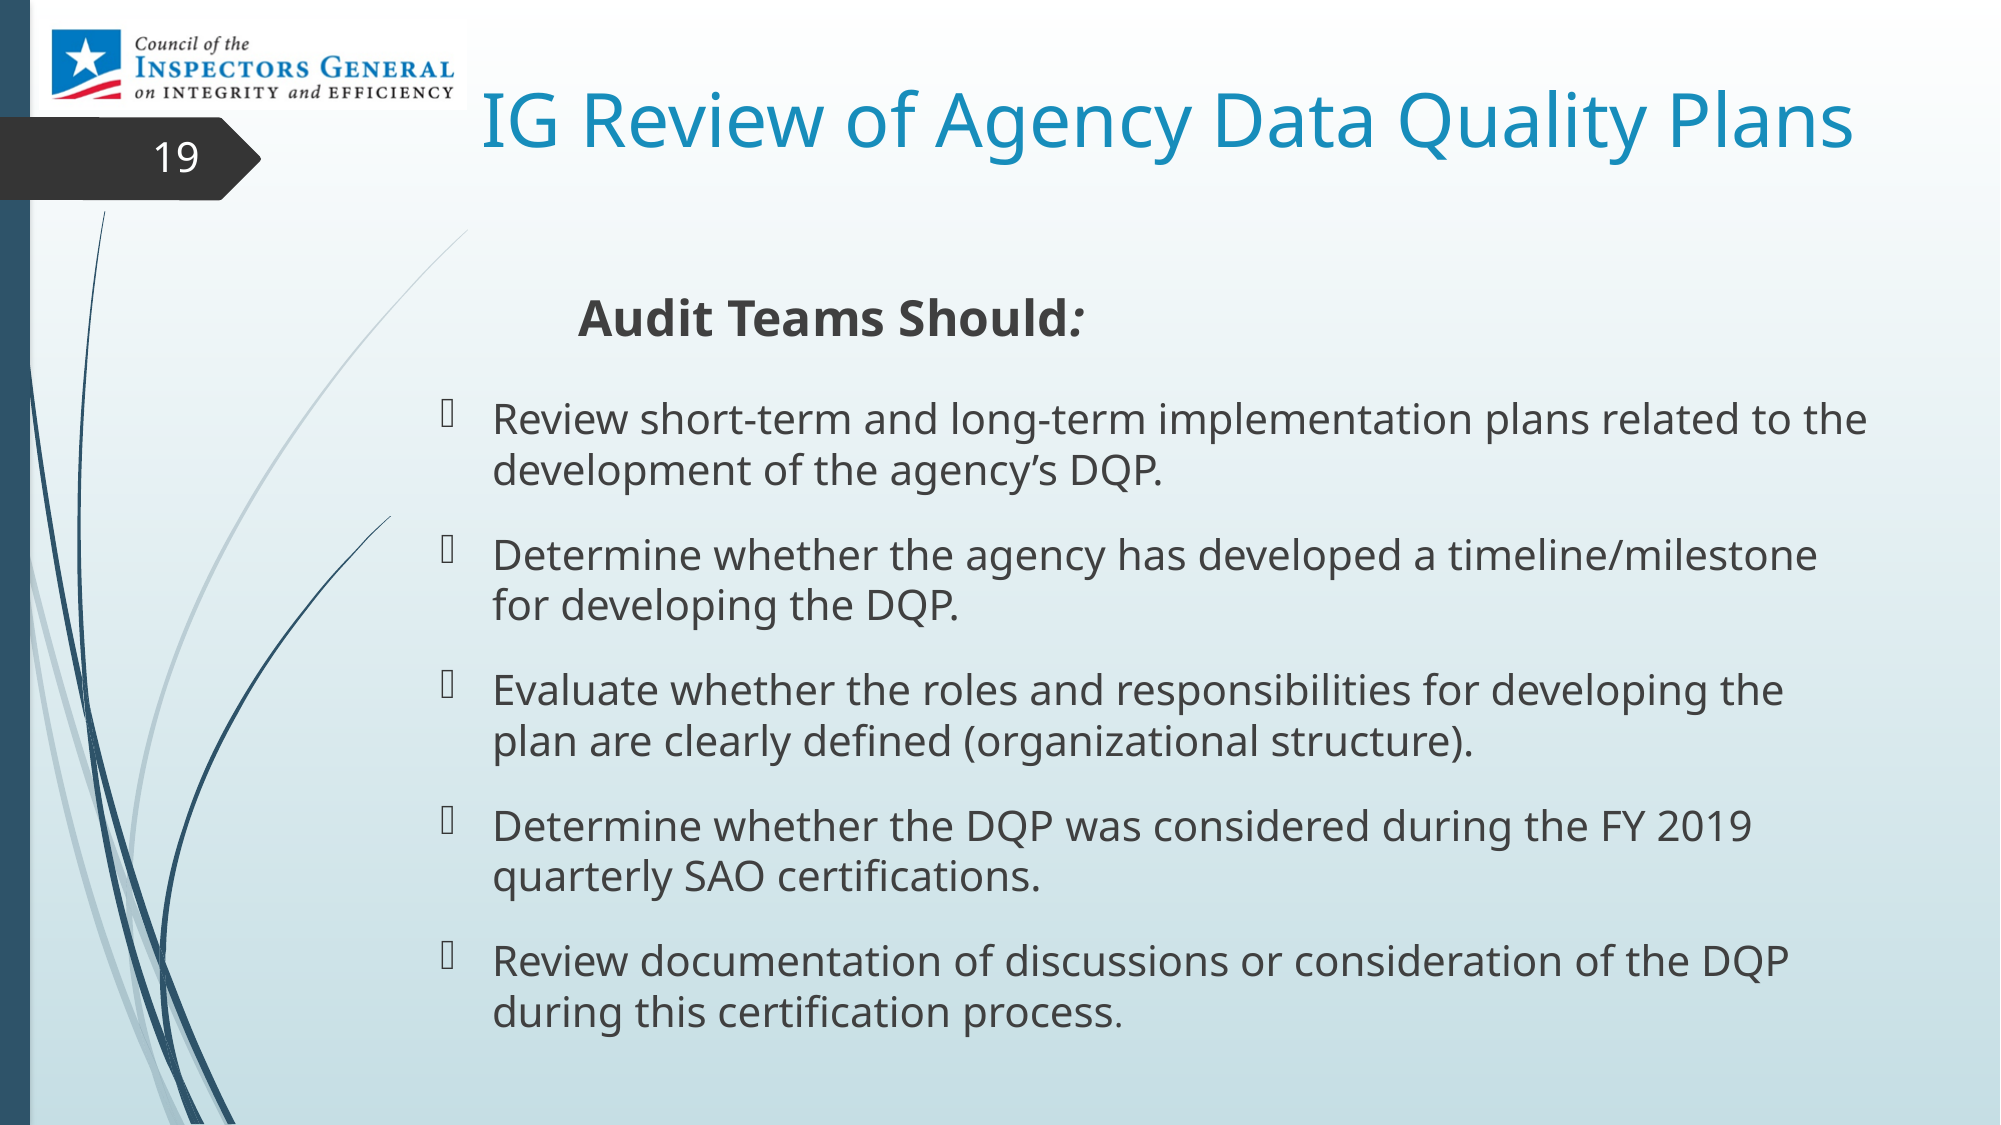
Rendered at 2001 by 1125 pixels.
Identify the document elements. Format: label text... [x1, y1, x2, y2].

picture [39, 19, 467, 111]
title IG Review of Agency Data Quality Plans [466, 64, 1929, 275]
slide_number 19 [87, 129, 216, 190]
list Audit Teams Should: Review short-term and long-term implementation plans related to the development of the agency’s DQP. Determine whether the agency has developed a timeline/milestone for developing the DQP. Evaluate whether the roles and responsibilities for developing the plan are clearly defined (organizational structure). Determine whether the DQP was considered during the FY 2019 quarterly SAO certifications. Review documentation of discussions or consideration of the DQP during this certification process. [425, 279, 1888, 1048]
